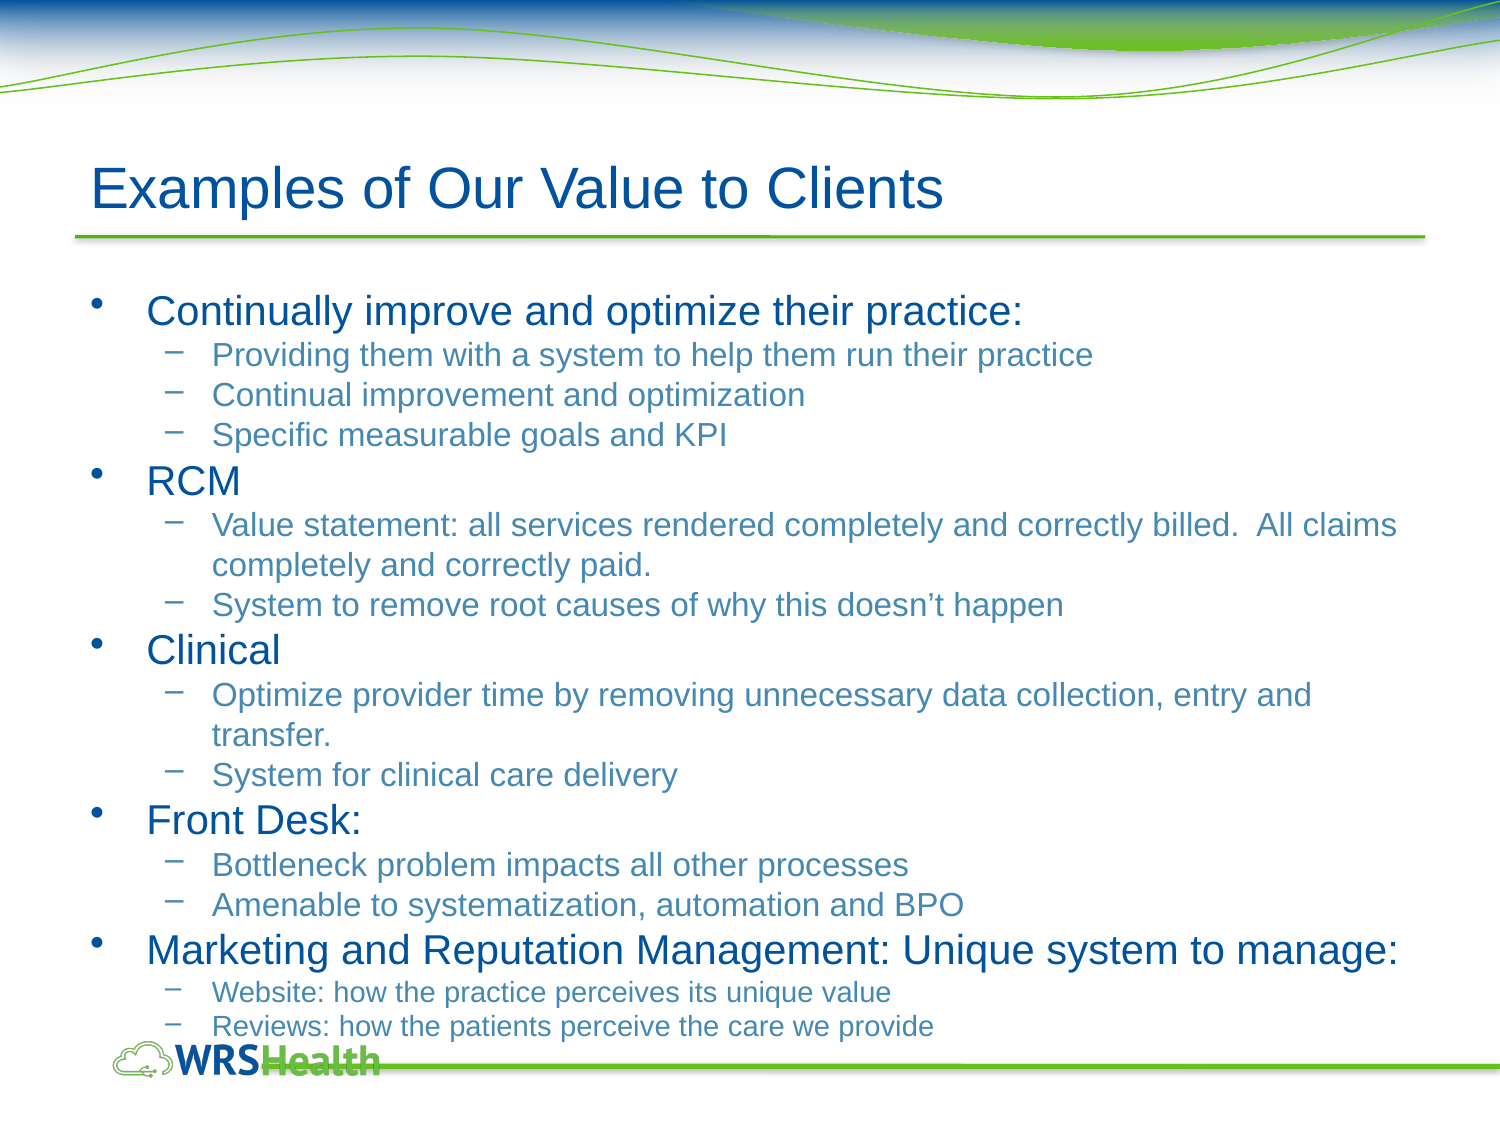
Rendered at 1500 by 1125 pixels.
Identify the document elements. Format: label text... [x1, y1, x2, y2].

title Examples of Our Value to Clients [75, 129, 1425, 236]
list Continually improve and optimize their practice: Providing them with a system to help them run their practice Continual improvement and optimization Specific measurable goals and KPI RCM Value statement: all services rendered completely and correctly billed. All claims completely and correctly paid. System to remove root causes of why this doesn’t happen Clinical Optimize provider time by removing unnecessary data collection, entry and transfer. System for clinical care delivery Front Desk: Bottleneck problem impacts all other processes Amenable to systematization, automation and BPO Marketing and Reputation Management: Unique system to manage: Website: how the practice perceives its unique value Reviews: how the patients perceive the care we provide [75, 268, 1455, 993]
